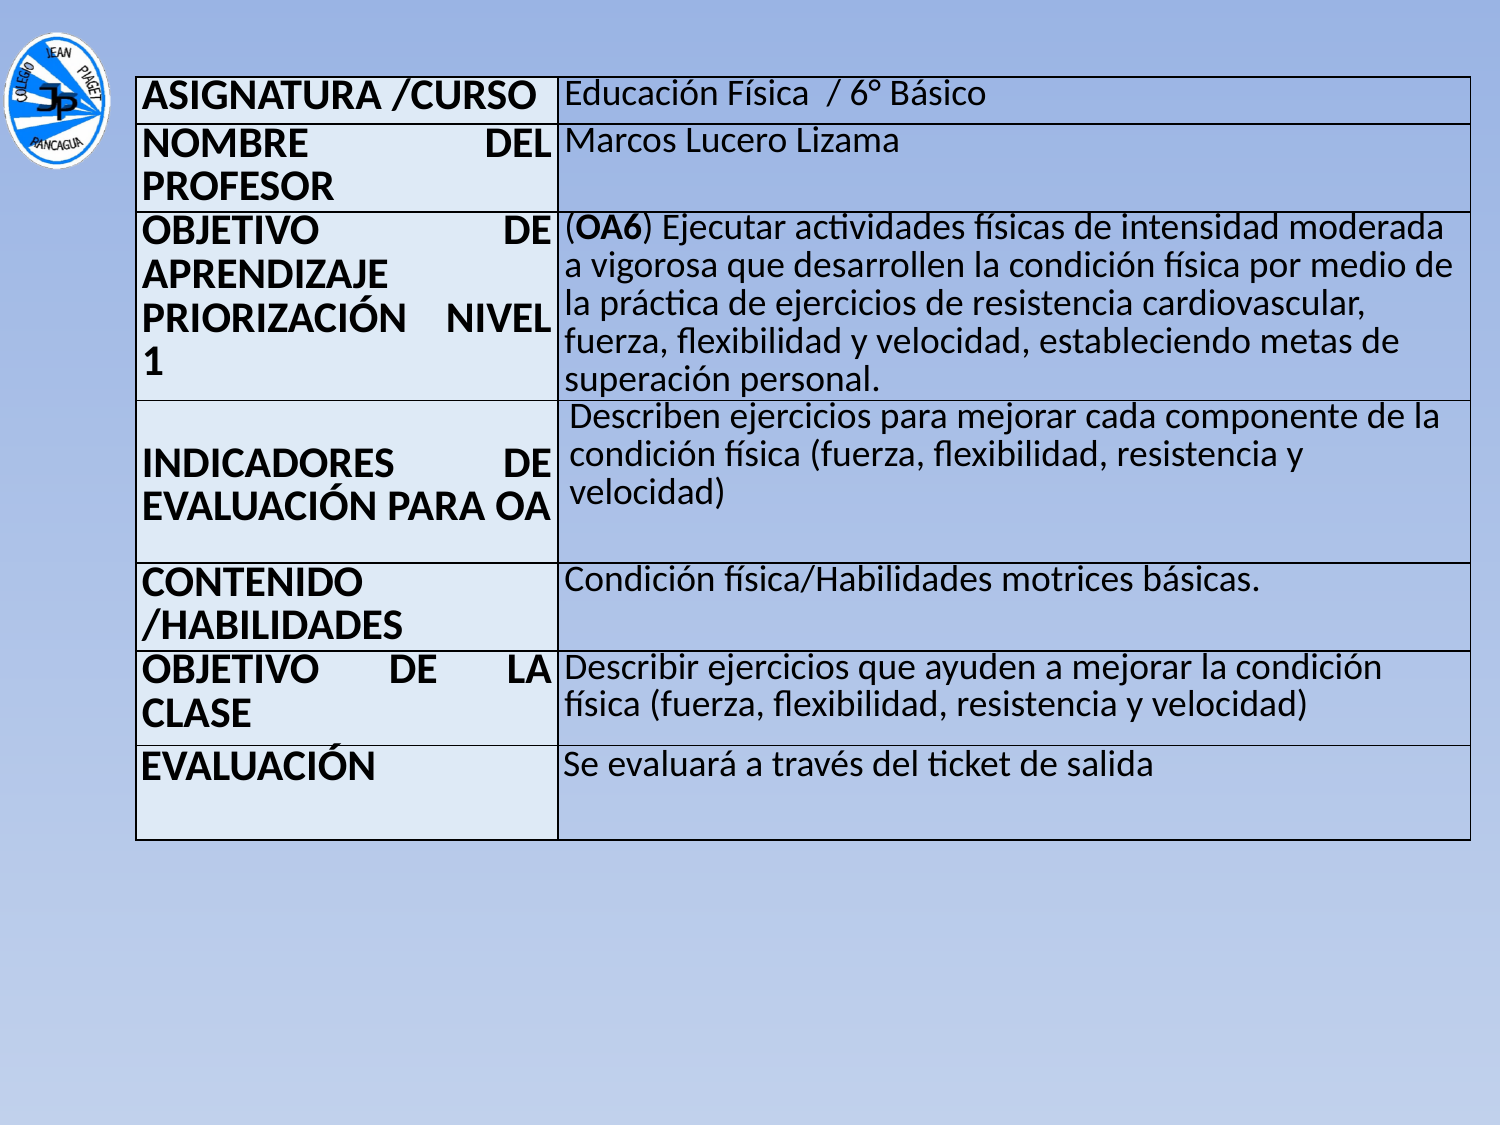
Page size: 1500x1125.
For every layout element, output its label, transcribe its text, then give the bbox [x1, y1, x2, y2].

table_cell INDICADORES DE EVALUACIÓN PARA OA [137, 401, 557, 562]
table_cell (OA6) Ejecutar actividades físicas de intensidad moderada a vigorosa que desarrollen la condición física por medio de la práctica de ejercicios de resistencia cardiovascular, fuerza, flexibilidad y velocidad, estableciendo metas de superación personal. [559, 213, 1470, 400]
table_cell Describir ejercicios que ayuden a mejorar la condición física (fuerza, flexibilidad, resistencia y velocidad) [559, 652, 1470, 745]
picture [0, 30, 141, 171]
table_cell OBJETIVO DE LA CLASE [137, 652, 557, 745]
table_header Educación Física / 6° Básico [559, 78, 1470, 123]
table_cell EVALUACIÓN [137, 746, 557, 839]
table_cell OBJETIVO DE APRENDIZAJE PRIORIZACIÓN NIVEL 1 [137, 213, 557, 400]
table_cell Condición física/Habilidades motrices básicas. [559, 564, 1470, 650]
table_cell Describen ejercicios para mejorar cada componente de la condición física (fuerza, flexibilidad, resistencia y velocidad) [559, 401, 1470, 562]
table_cell Se evaluará a través del ticket de salida [559, 746, 1470, 839]
table_cell CONTENIDO /HABILIDADES [137, 564, 557, 650]
table_cell Marcos Lucero Lizama [559, 125, 1470, 211]
table_header ASIGNATURA /CURSO [145, 78, 557, 123]
table_cell NOMBRE DEL PROFESOR [137, 125, 557, 211]
